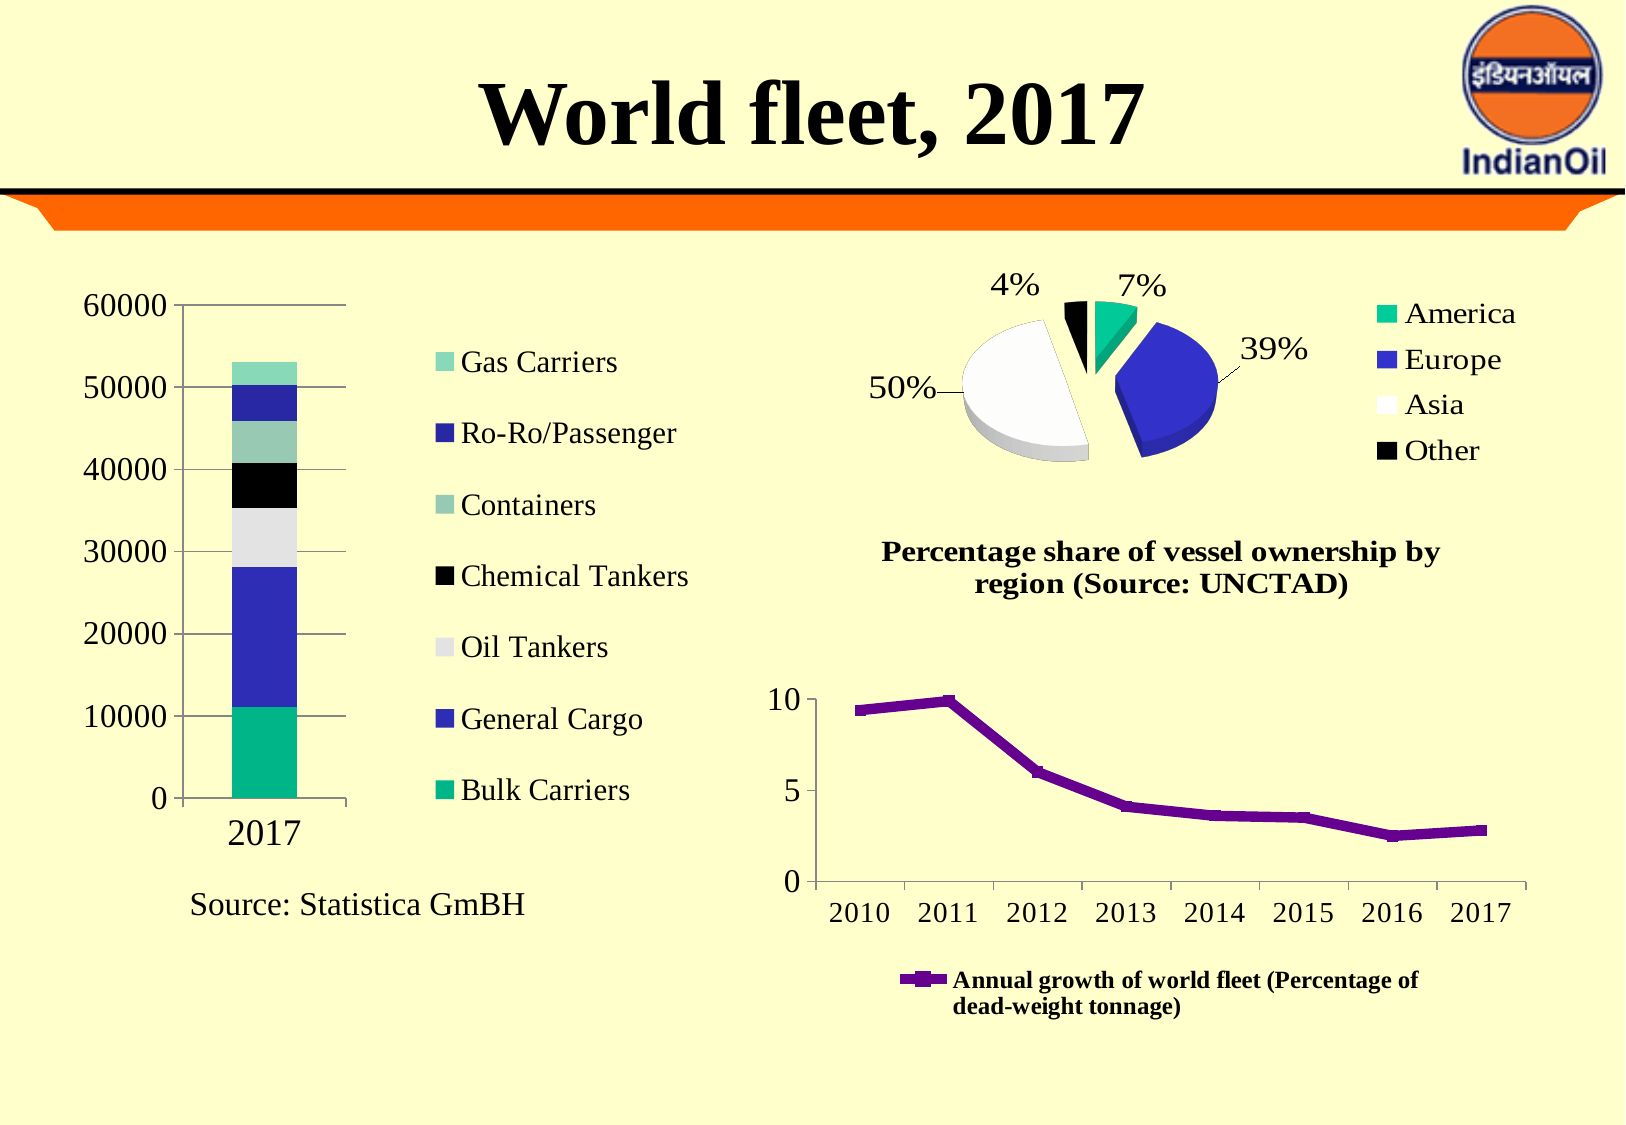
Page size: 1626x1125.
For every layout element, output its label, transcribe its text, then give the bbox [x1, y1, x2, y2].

picture [1448, 0, 1625, 186]
chart [748, 243, 1543, 610]
chart [82, 278, 727, 863]
chart [748, 680, 1546, 1032]
title World fleet, 2017 [81, 45, 1544, 233]
text_box Source: Statistica GmBH [174, 874, 664, 930]
